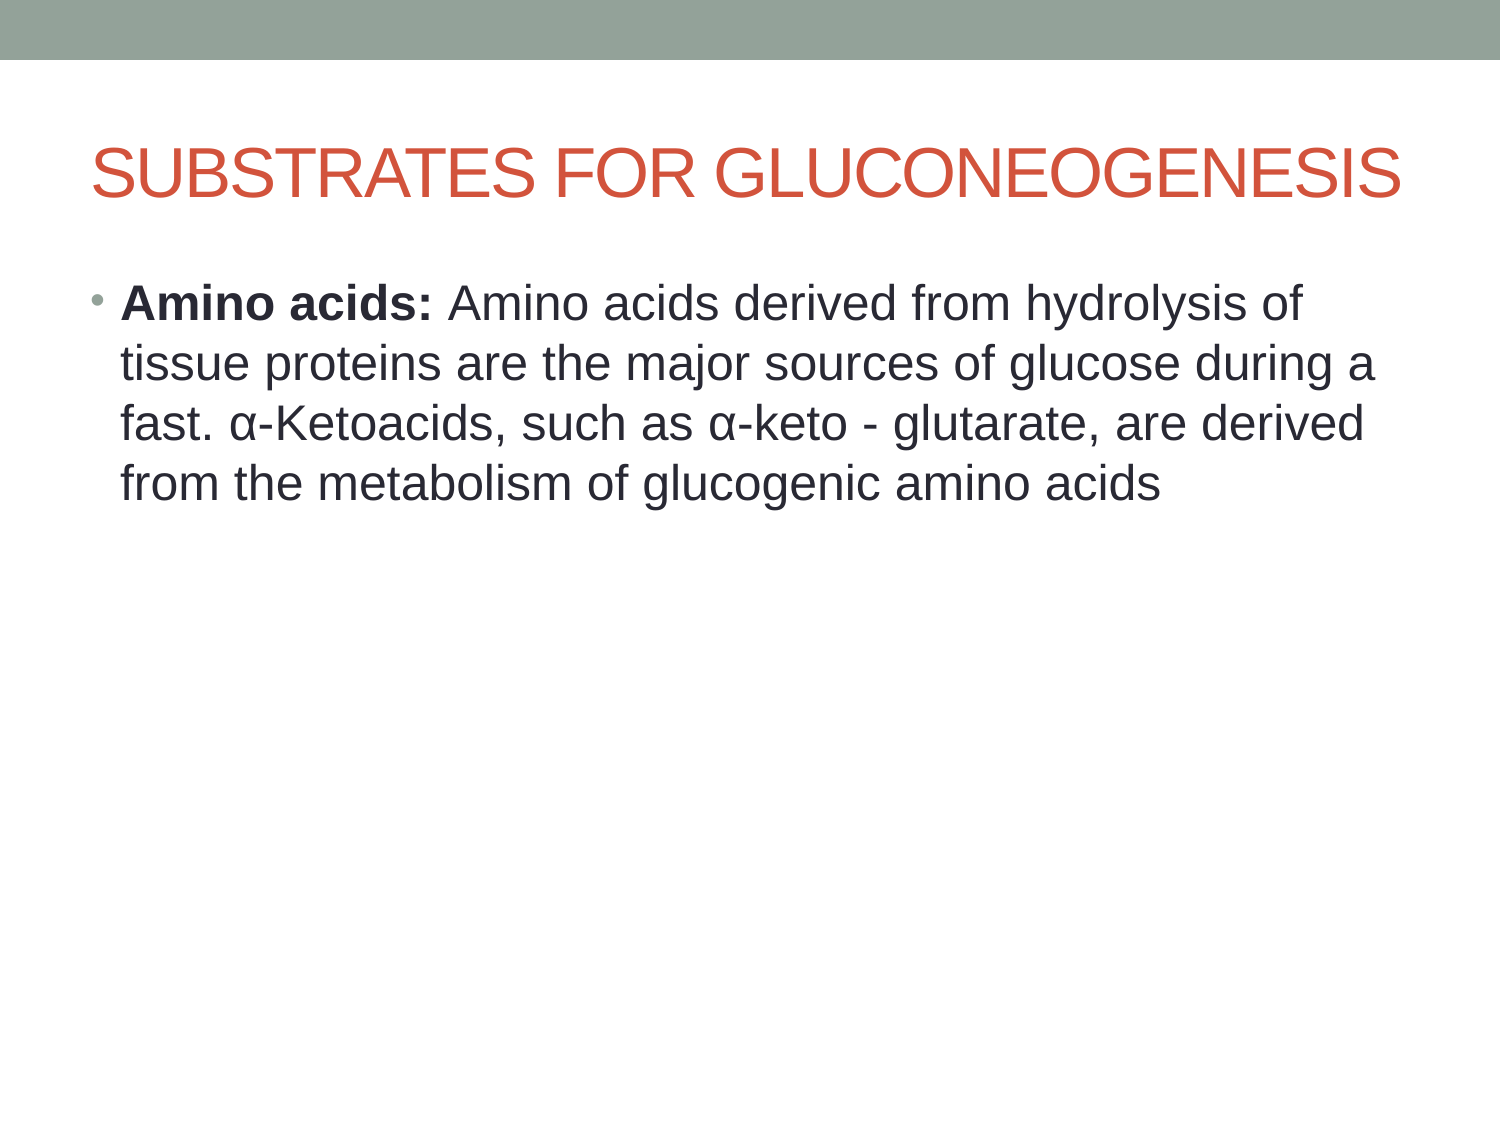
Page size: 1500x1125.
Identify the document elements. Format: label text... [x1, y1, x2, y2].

list Amino acids: Amino acids derived from hydrolysis of tissue proteins are the major sources of glucose during a fast. α-Ketoacids, such as α-keto - glutarate, are derived from the metabolism of glucogenic amino acids [75, 262, 1425, 1063]
title SUBSTRATES FOR GLUCONEOGENESIS [75, 87, 1425, 250]
